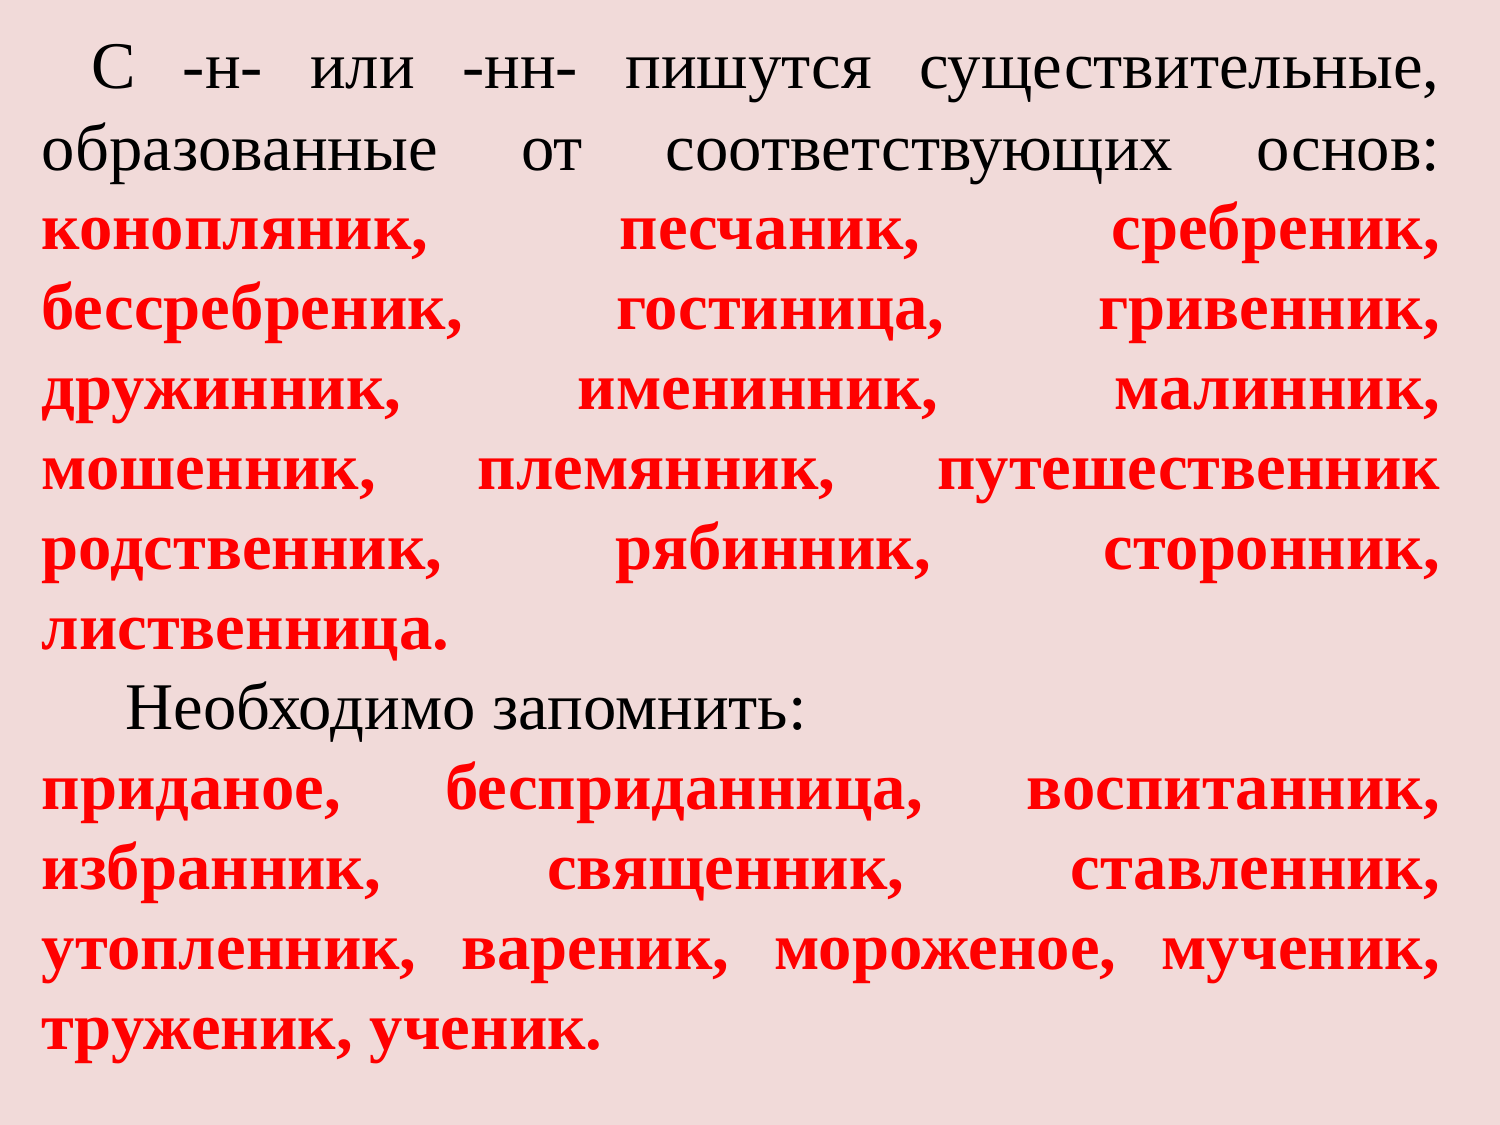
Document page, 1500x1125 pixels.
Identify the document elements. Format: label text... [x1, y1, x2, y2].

text_box С -н- или -нн- пишутся существительные, образованные от соответствующих основ: конопляник, песчаник, сребреник, бессребреник, гостиница, гривенник, дружинник, именинник, малинник, мошенник, племянник, путешественник родственник, рябинник, сторонник, лиственница. Необходимо запомнить: приданое, бесприданница, воспитанник, избранник, священник, ставленник, утопленник, вареник, мороженое, мученик, труженик, ученик. [26, 5, 1457, 1071]
